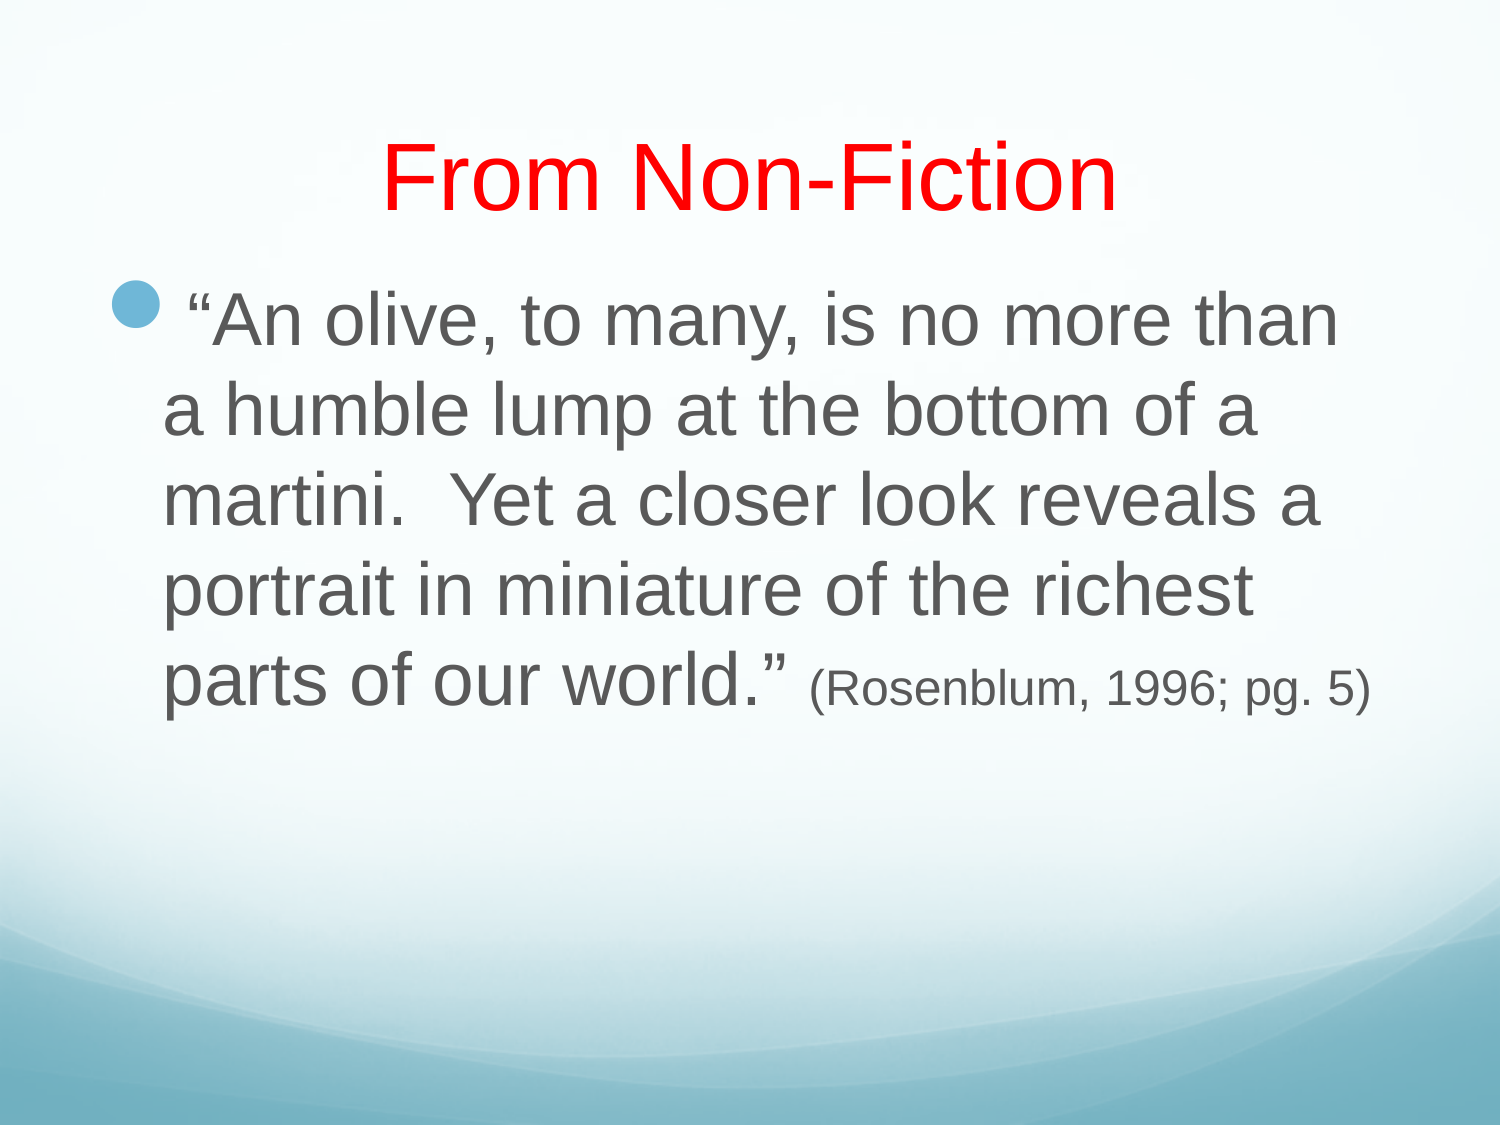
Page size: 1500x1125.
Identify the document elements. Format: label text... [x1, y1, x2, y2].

list “An olive, to many, is no more than a humble lump at the bottom of a martini. Yet a closer look reveals a portrait in miniature of the richest parts of our world.” (Rosenblum, 1996; pg. 5) [90, 262, 1410, 975]
title From Non-Fiction [90, 17, 1410, 237]
